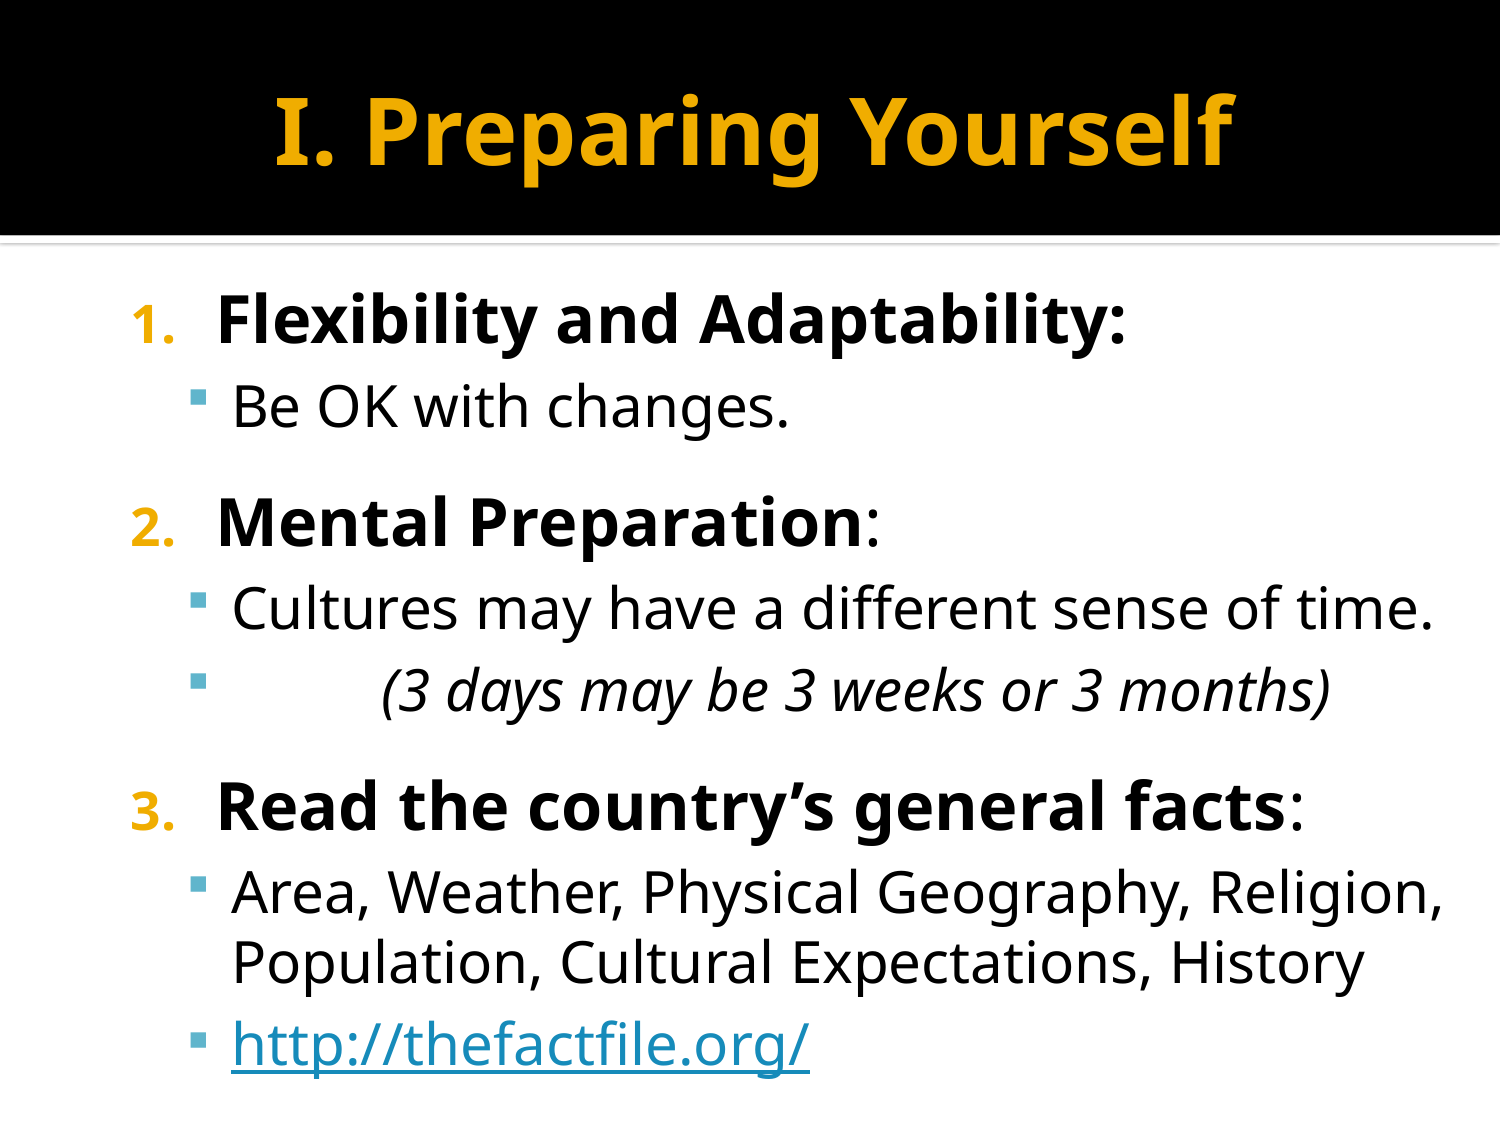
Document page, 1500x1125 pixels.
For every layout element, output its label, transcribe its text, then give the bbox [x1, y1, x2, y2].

list Flexibility and Adaptability: Be OK with changes. Mental Preparation: Cultures may have a different sense of time. (3 days may be 3 weeks or 3 months) Read the country’s general facts: Area, Weather, Physical Geography, Religion, Population, Cultural Expectations, History http://thefactfile.org/ [102, 262, 1462, 1100]
title I. Preparing Yourself [75, 25, 1425, 231]
